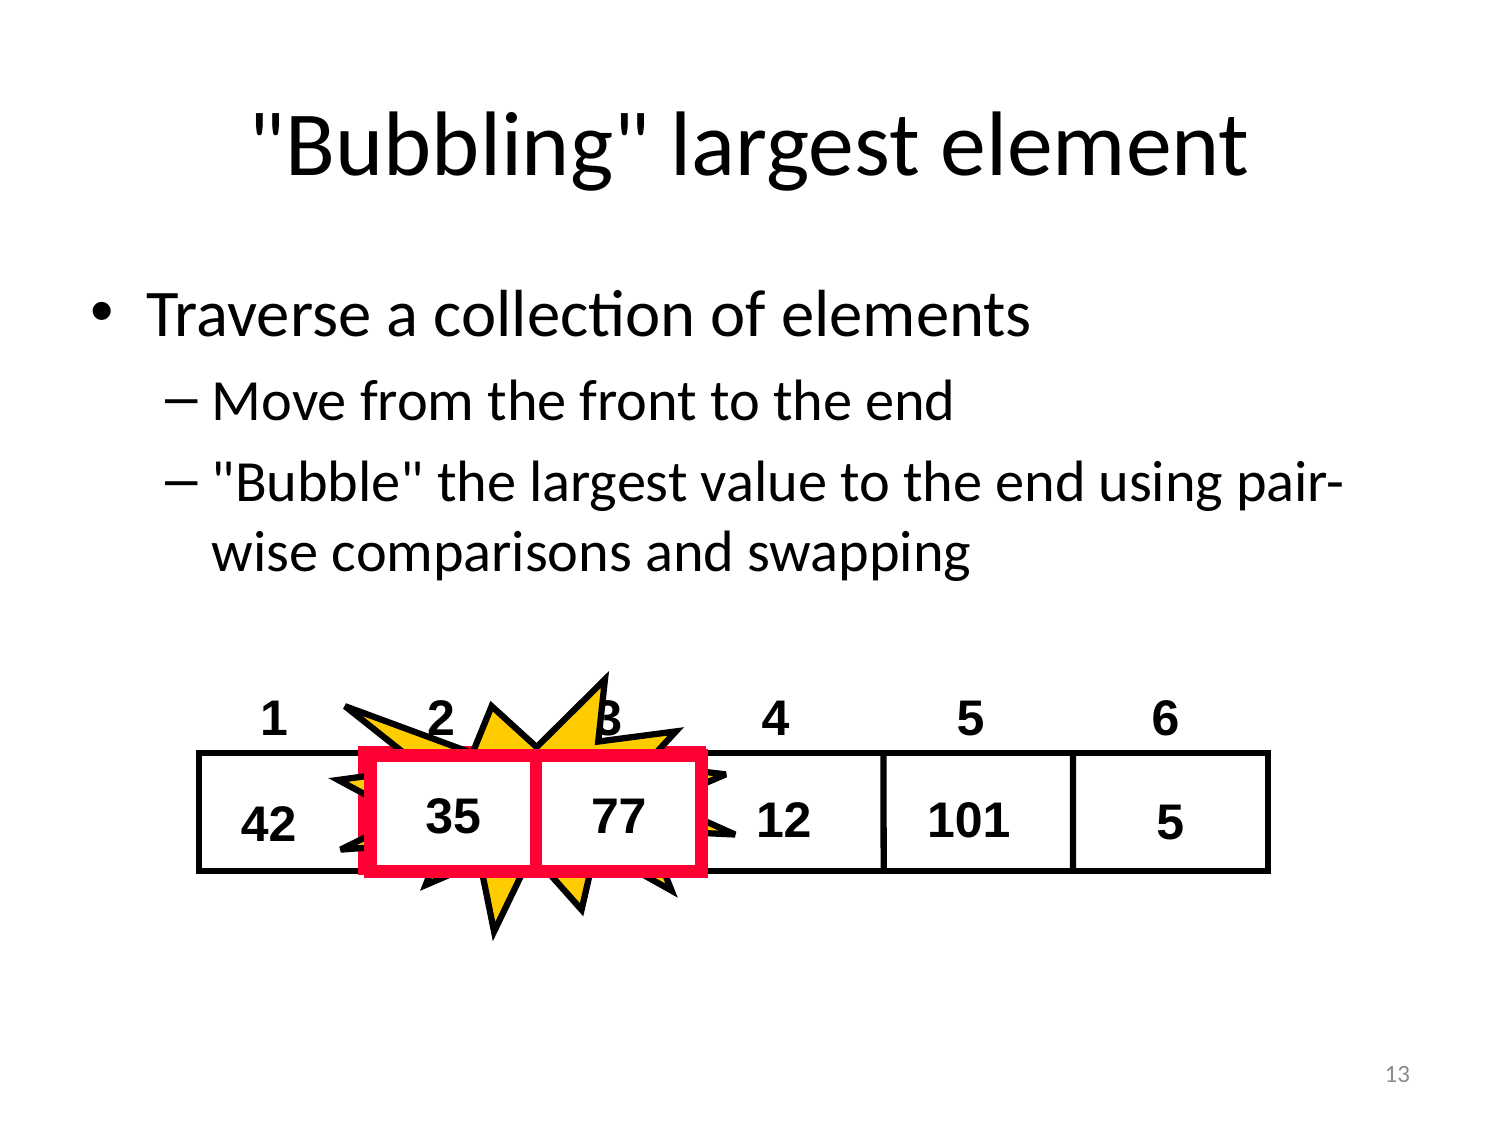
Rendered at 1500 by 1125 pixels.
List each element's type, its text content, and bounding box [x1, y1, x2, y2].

text_box 1 2 3 4 5 6 [244, 677, 1198, 753]
text_box 5 [1141, 781, 1200, 858]
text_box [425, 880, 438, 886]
text_box 12 [740, 779, 827, 855]
text_box Swap [708, 772, 726, 782]
text_box Swap [474, 679, 676, 749]
list Traverse a collection of elements Move from the front to the end "Bubble" the largest value to the end using pair-wise comparisons and swapping [75, 262, 1425, 1005]
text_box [370, 755, 702, 872]
text_box [708, 753, 883, 871]
text_box Swap [555, 880, 589, 910]
text_box 42 [225, 784, 312, 860]
text_box Swap [340, 838, 364, 850]
text_box Swap [708, 822, 736, 835]
text_box Swap [338, 776, 364, 794]
title "Bubbling" largest element [75, 45, 1425, 233]
text_box 101 [911, 779, 1026, 855]
text_box Swap [652, 880, 672, 891]
text_box [198, 753, 364, 871]
text_box [884, 753, 1268, 871]
slide_number 13 [1074, 1042, 1425, 1103]
text_box Swap [483, 880, 519, 932]
text_box Swap [345, 706, 462, 749]
